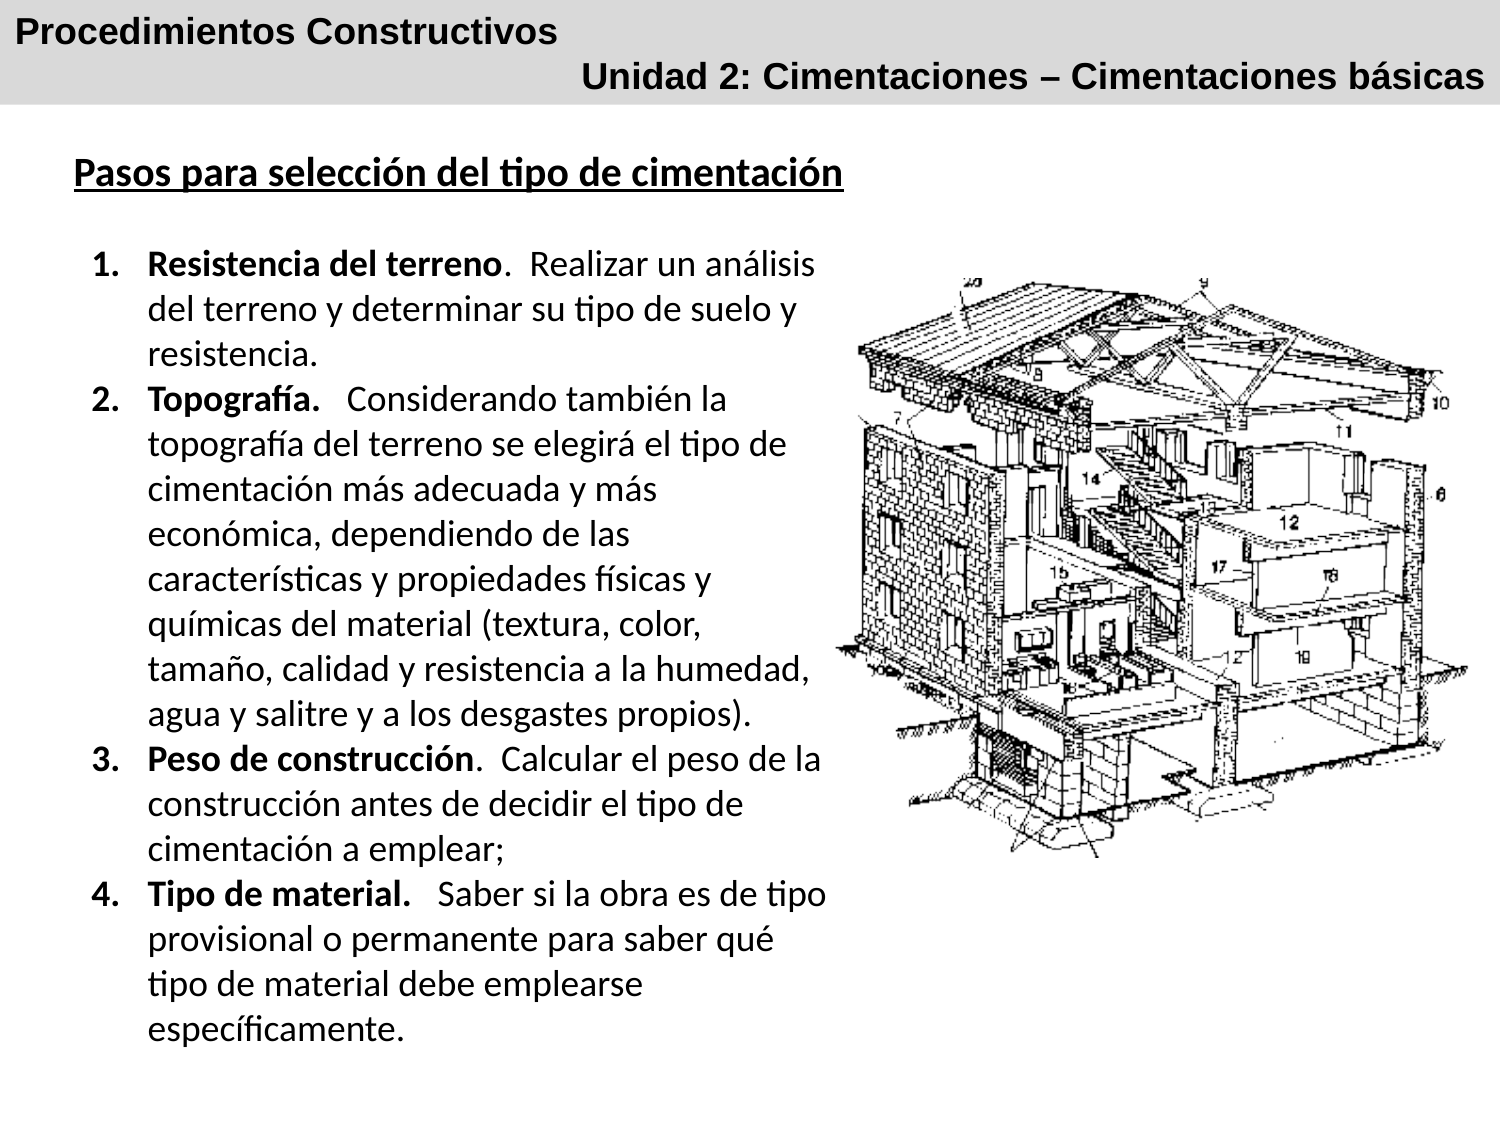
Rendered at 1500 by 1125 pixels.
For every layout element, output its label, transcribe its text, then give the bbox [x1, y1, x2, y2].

picture [832, 278, 1476, 858]
text_box Resistencia del terreno. Realizar un análisis del terreno y determinar su tipo de suelo y resistencia. Topografía. Considerando también la topografía del terreno se elegirá el tipo de cimentación más adecuada y más económica, dependiendo de las características y propiedades físicas y químicas del material (textura, color, tamaño, calidad y resistencia a la humedad, agua y salitre y a los desgastes propios). Peso de construcción. Calcular el peso de la construcción antes de decidir el tipo de cimentación a emplear; Tipo de material. Saber si la obra es de tipo provisional o permanente para saber qué tipo de material debe emplearse específicamente. [76, 231, 845, 1057]
text_box Pasos para selección del tipo de cimentación [58, 137, 1500, 202]
text_box Procedimientos Constructivos Unidad 2: Cimentaciones – Cimentaciones básicas [0, 0, 1500, 105]
